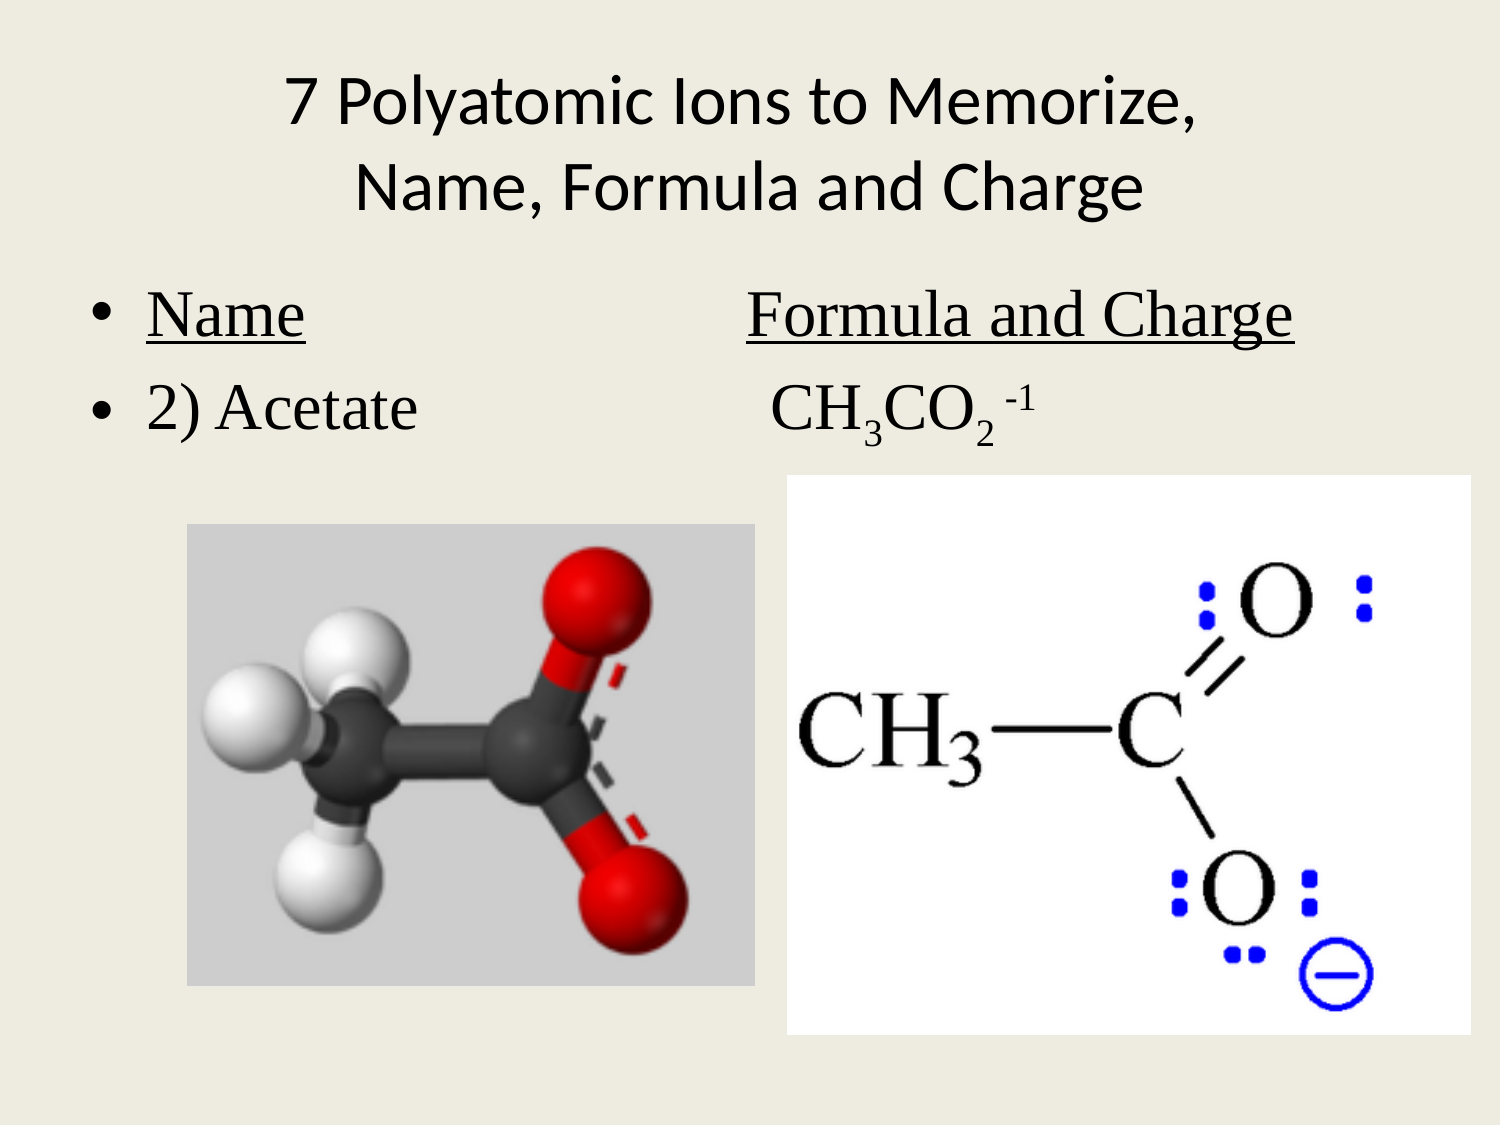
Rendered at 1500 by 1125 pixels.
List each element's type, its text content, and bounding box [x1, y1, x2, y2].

title 7 Polyatomic Ions to Memorize, Name, Formula and Charge [75, 45, 1425, 233]
list Name Formula and Charge 2) Acetate CH3CO2 -1 [75, 262, 1425, 1005]
picture [187, 524, 755, 986]
picture [787, 475, 1471, 1035]
